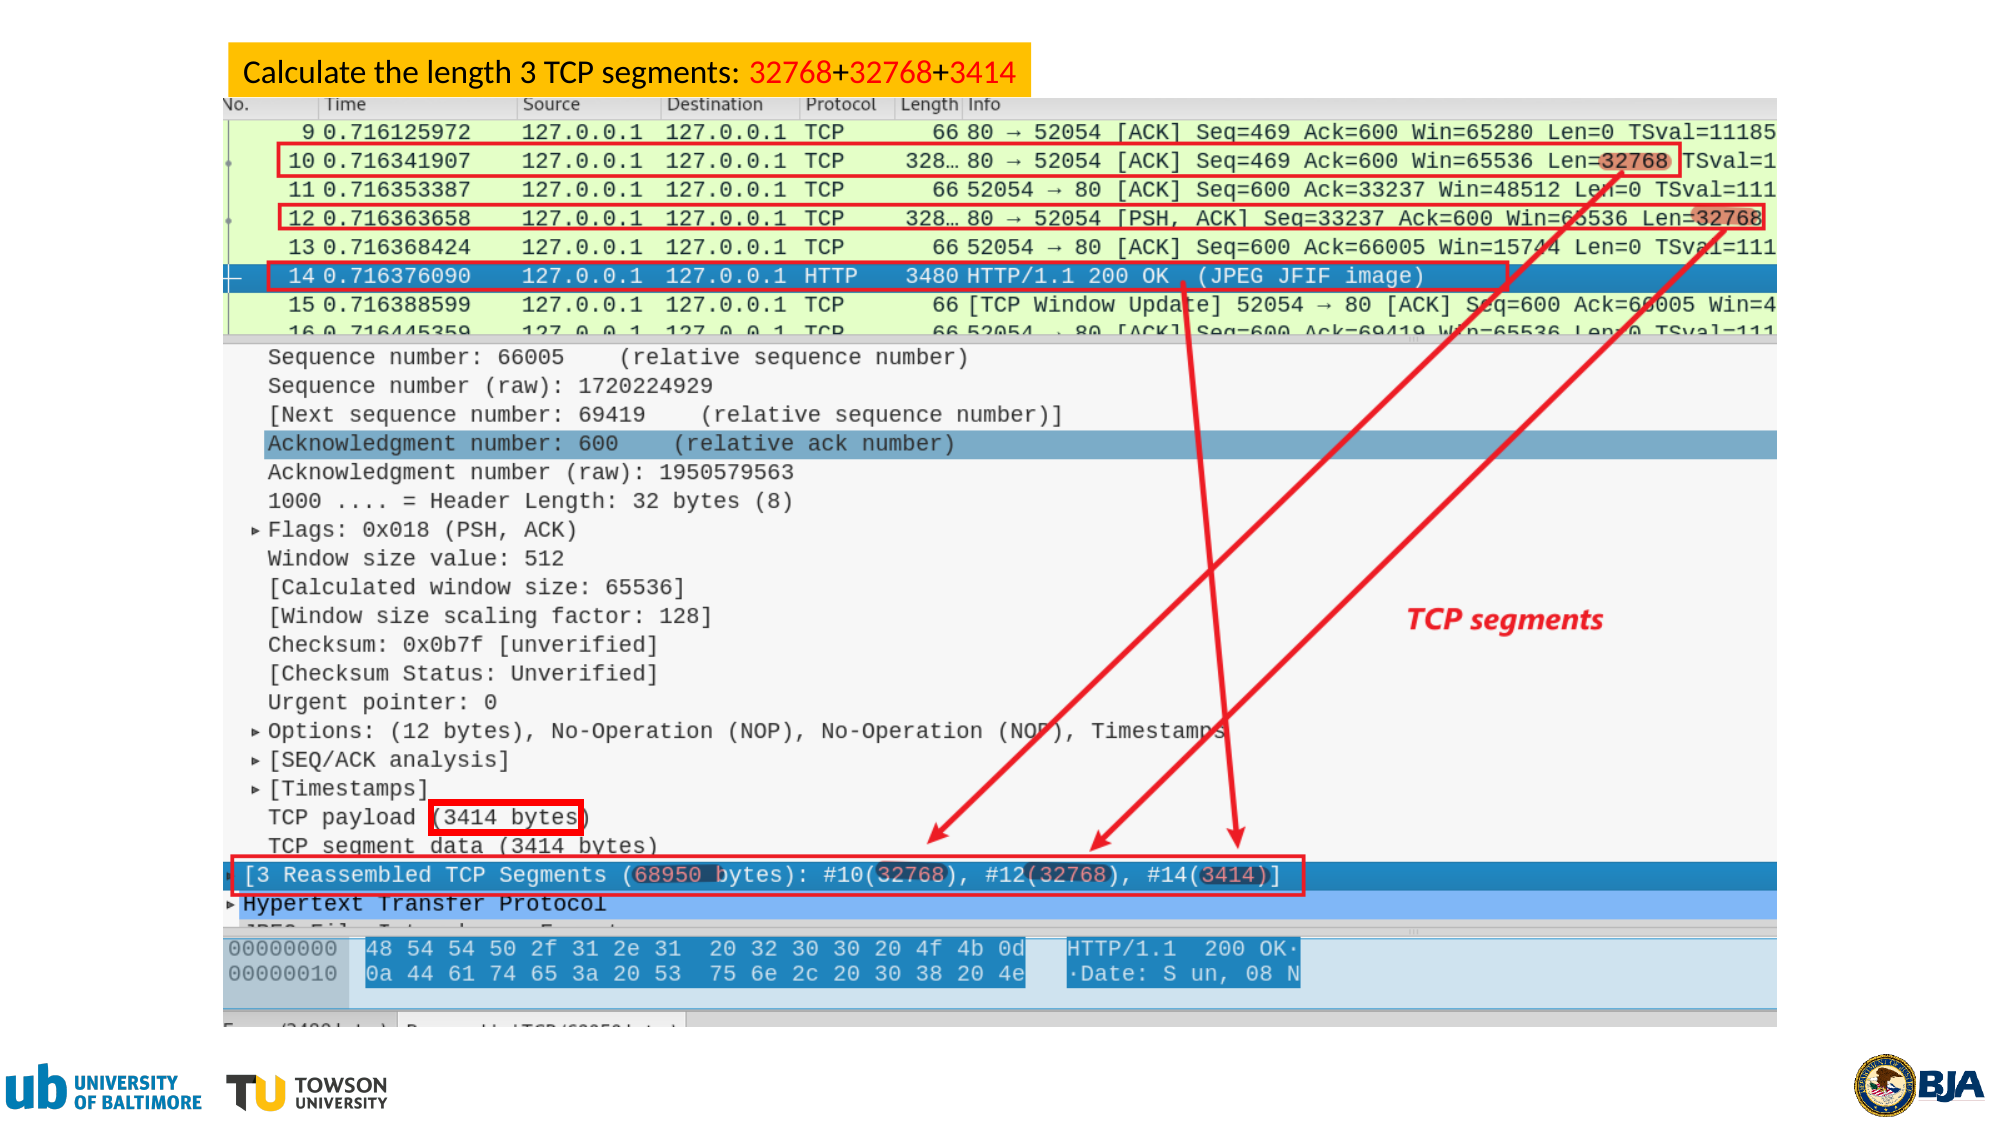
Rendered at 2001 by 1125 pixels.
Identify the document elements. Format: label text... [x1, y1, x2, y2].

picture [0, 1031, 407, 1125]
picture [1854, 1054, 1986, 1117]
text_box Calculate the length 3 TCP segments: 32768+32768+3414 [228, 42, 1032, 97]
picture [222, 97, 1777, 1027]
